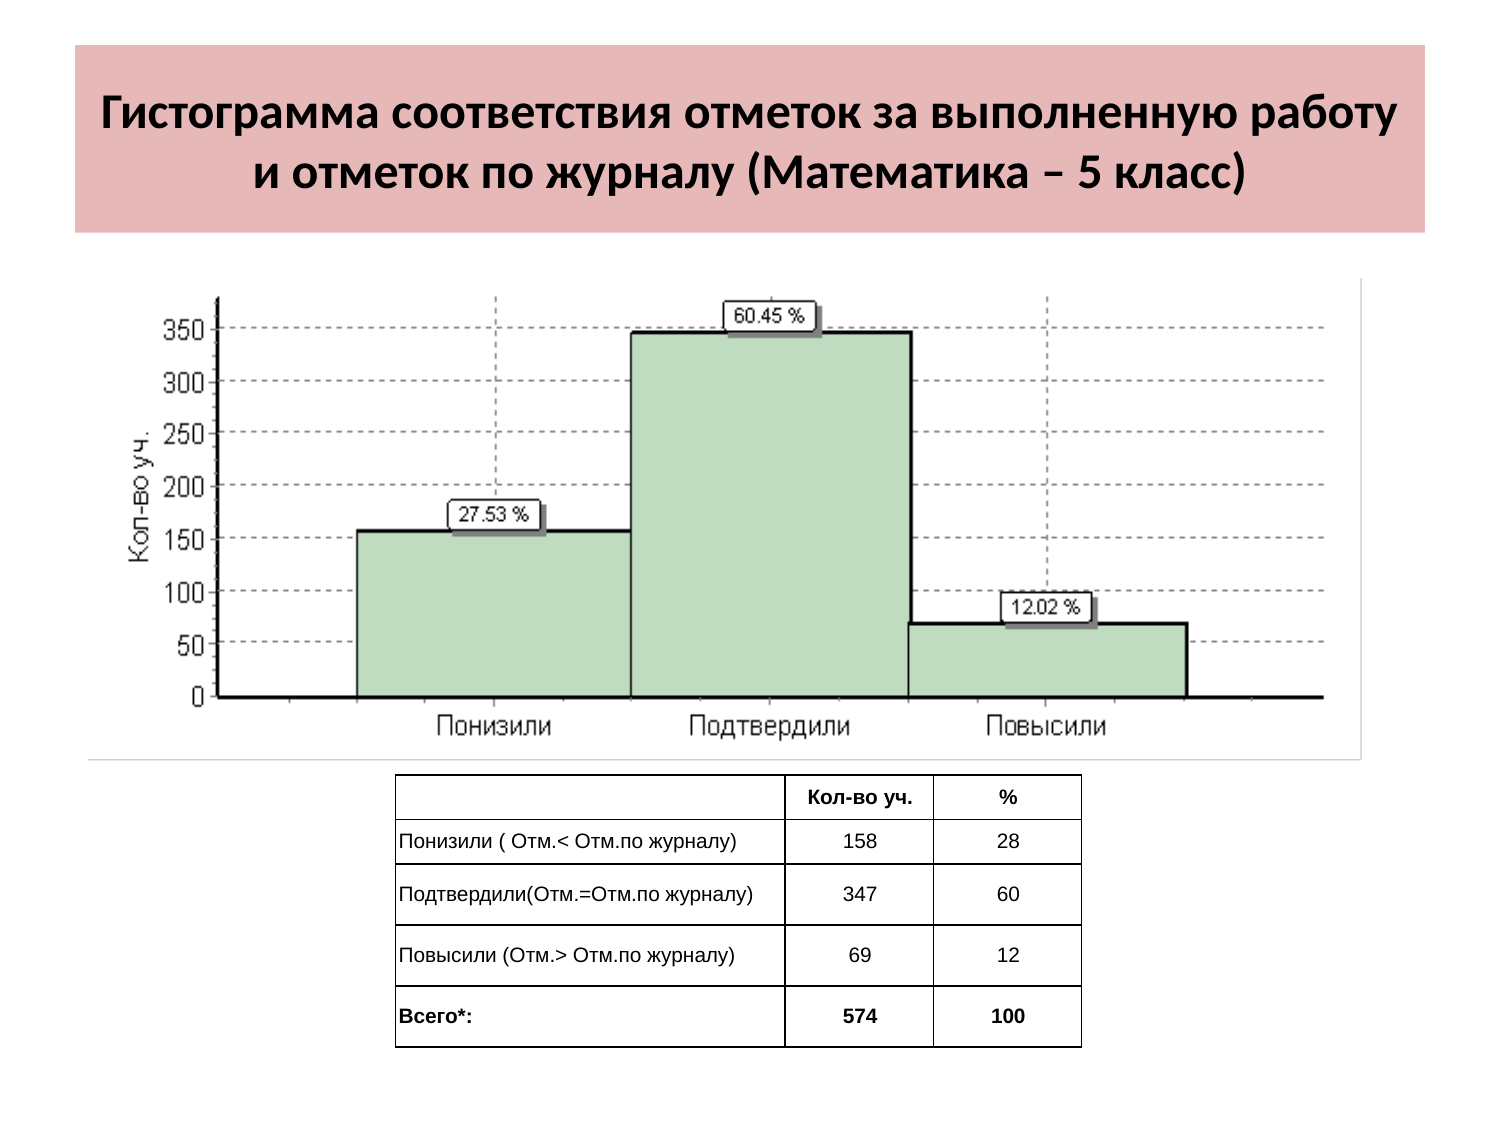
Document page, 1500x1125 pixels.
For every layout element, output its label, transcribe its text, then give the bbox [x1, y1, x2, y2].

table_header [396, 776, 784, 819]
title Гистограмма соответствия отметок за выполненную работу и отметок по журналу (Математика – 5 класс) [75, 45, 1425, 233]
table_cell Подтвердили(Отм.=Отм.по журналу) [396, 865, 784, 924]
table_cell 28 [934, 820, 1081, 863]
table_cell 158 [786, 820, 933, 863]
table_cell 574 [786, 987, 933, 1046]
table_header % [934, 776, 1081, 819]
table_cell 60 [934, 865, 1081, 924]
table_cell Всего*: [396, 987, 784, 1046]
table_cell Понизили ( Отм.< Отм.по журналу) [396, 820, 784, 863]
table_cell 347 [786, 865, 933, 924]
table_header Кол-во уч. [786, 776, 933, 819]
list [75, 262, 1425, 1005]
picture [88, 278, 1365, 764]
table_cell Повысили (Отм.> Отм.по журналу) [396, 926, 784, 985]
table_cell 12 [934, 926, 1081, 985]
table_cell 100 [934, 987, 1081, 1046]
table_cell 69 [786, 926, 933, 985]
